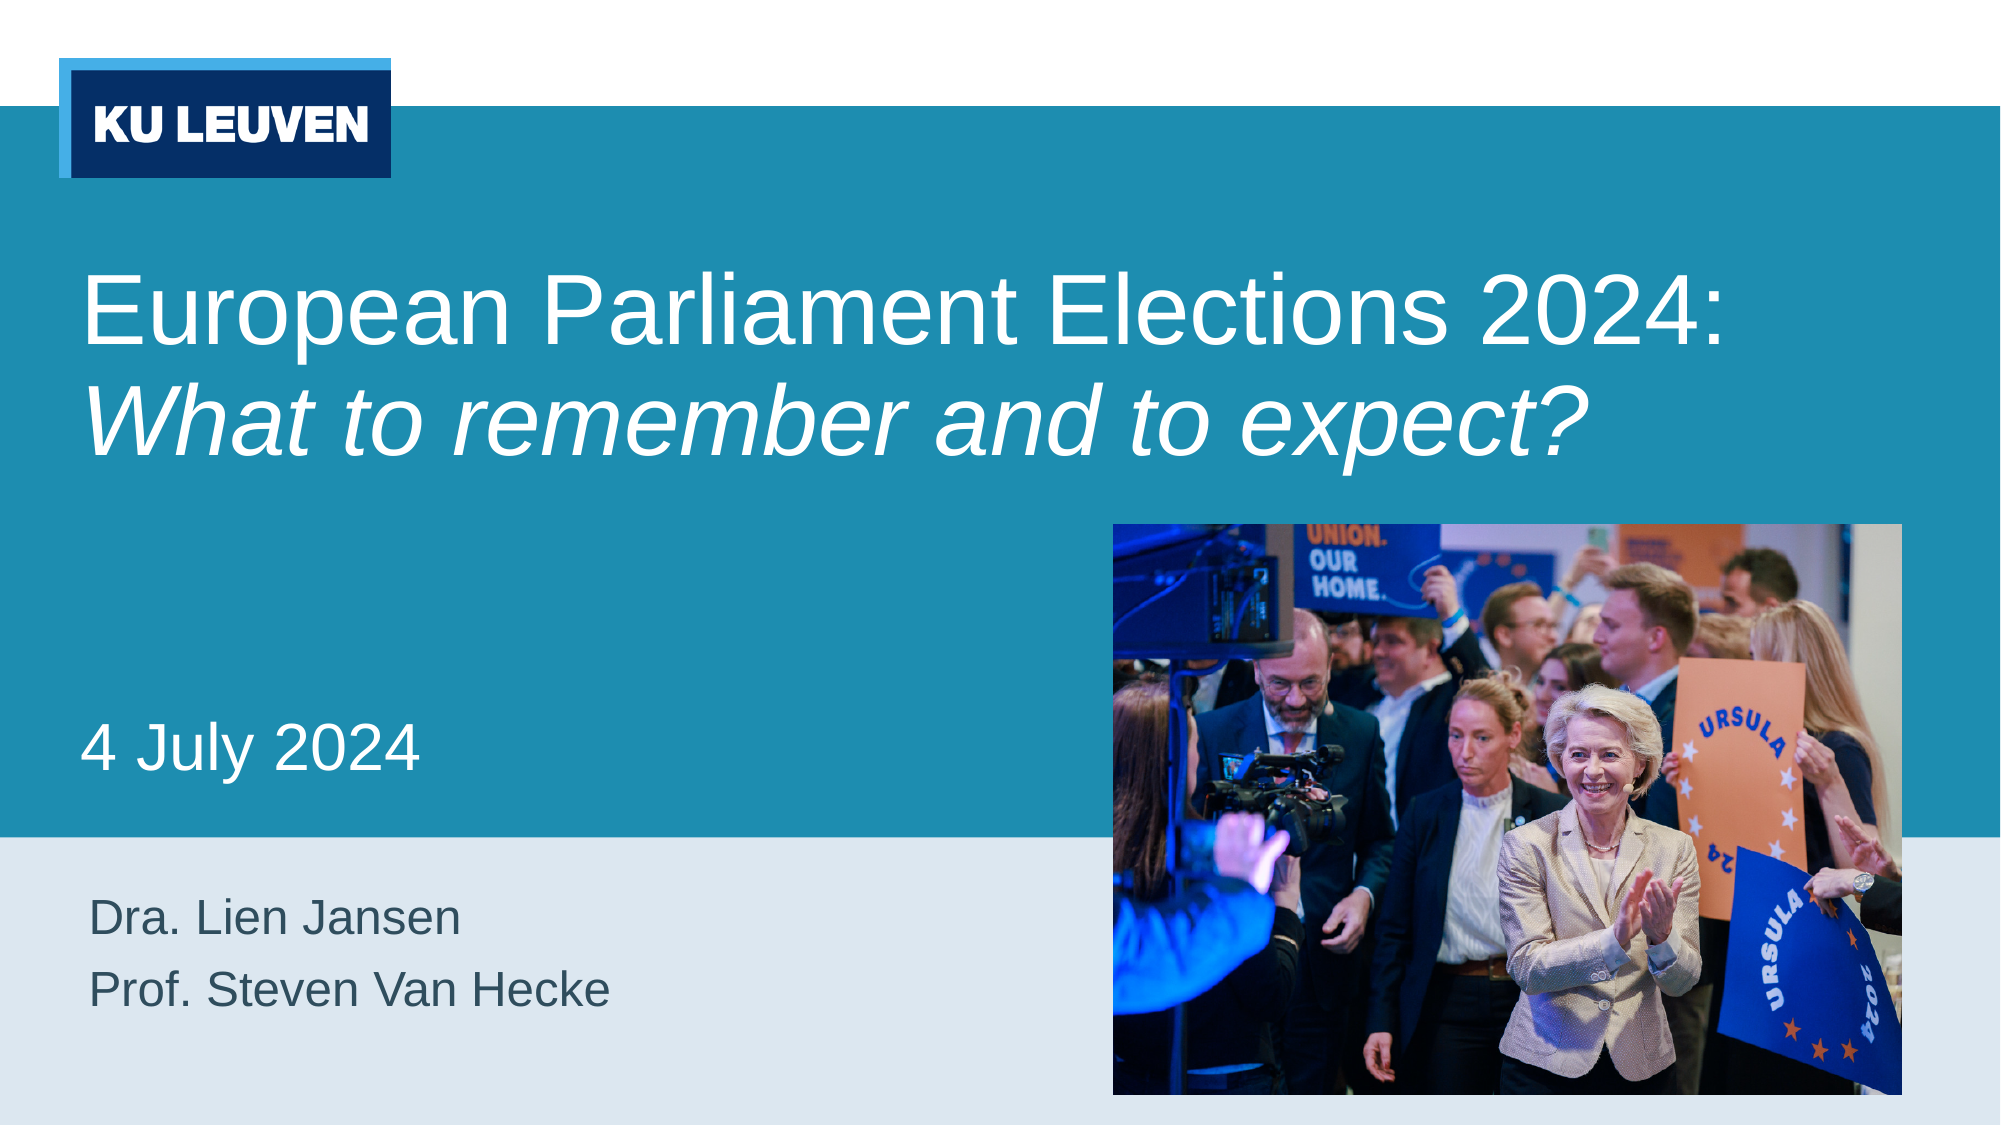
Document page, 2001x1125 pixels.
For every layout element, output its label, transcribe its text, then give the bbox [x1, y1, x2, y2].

picture [59, 58, 391, 178]
text_box Dra. Lien Jansen Prof. Steven Van Hecke [88, 890, 1089, 1078]
title European Parliament Elections 2024: What to remember and to expect? 4 July 2024 [80, 148, 1927, 891]
picture [1113, 524, 1902, 1095]
